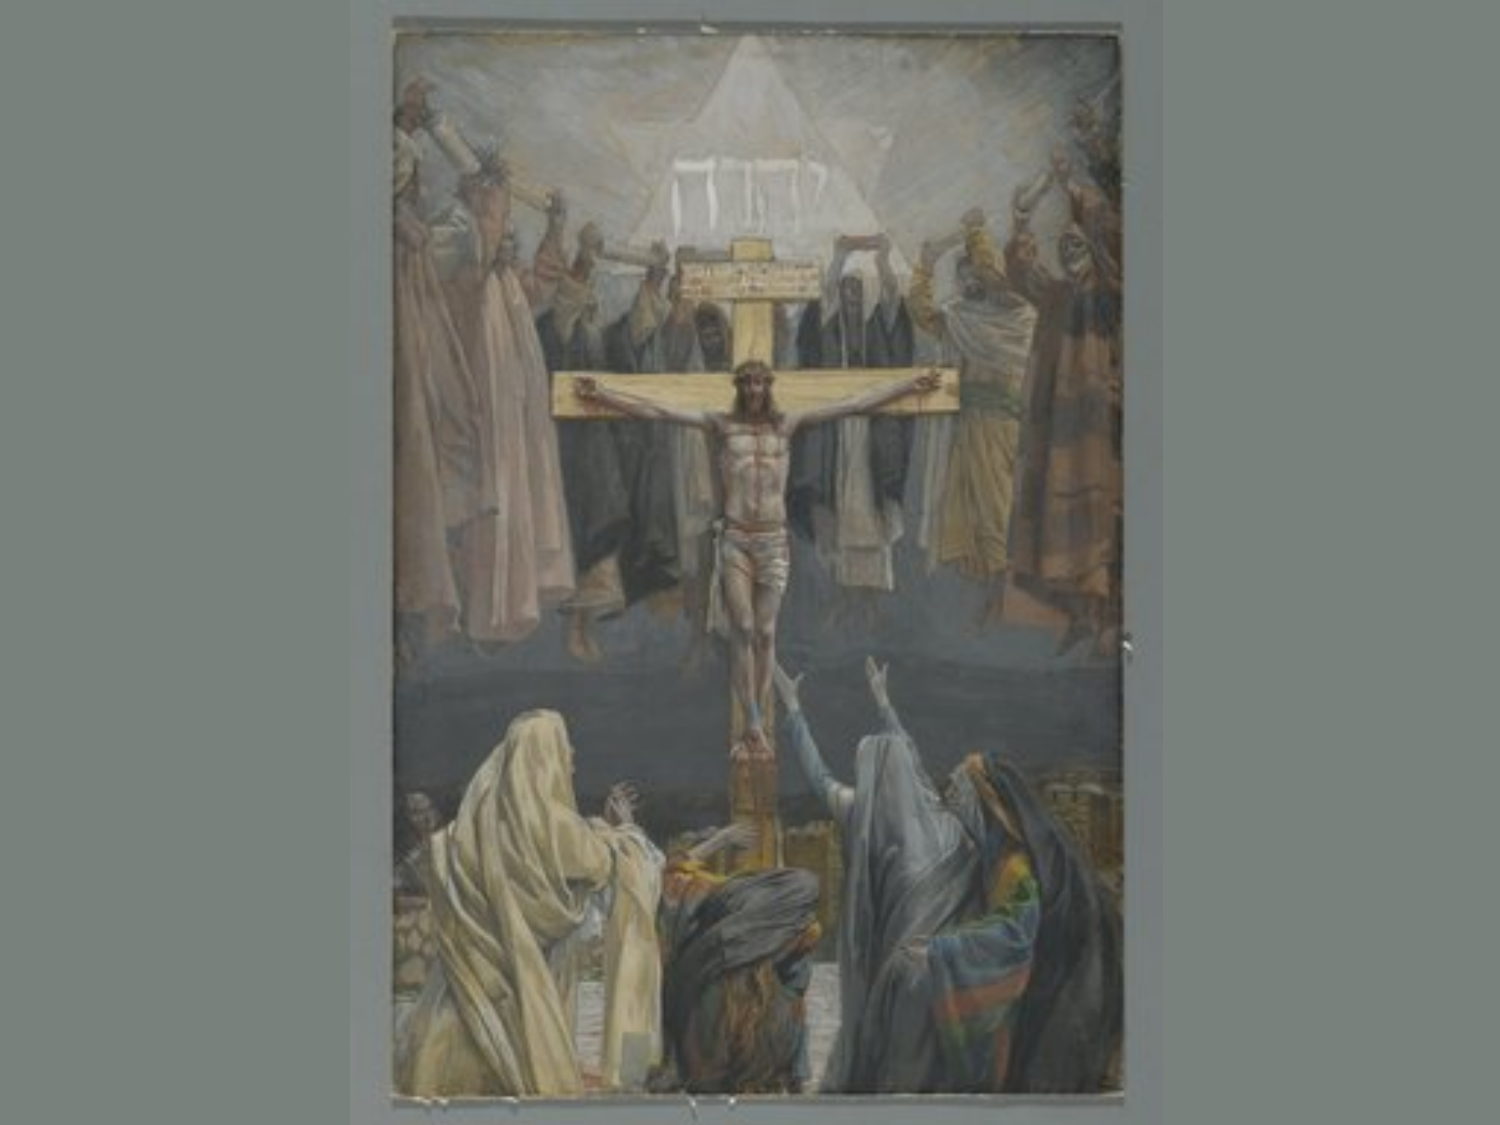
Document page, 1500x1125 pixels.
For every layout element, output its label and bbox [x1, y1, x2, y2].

picture [349, 0, 1163, 1125]
